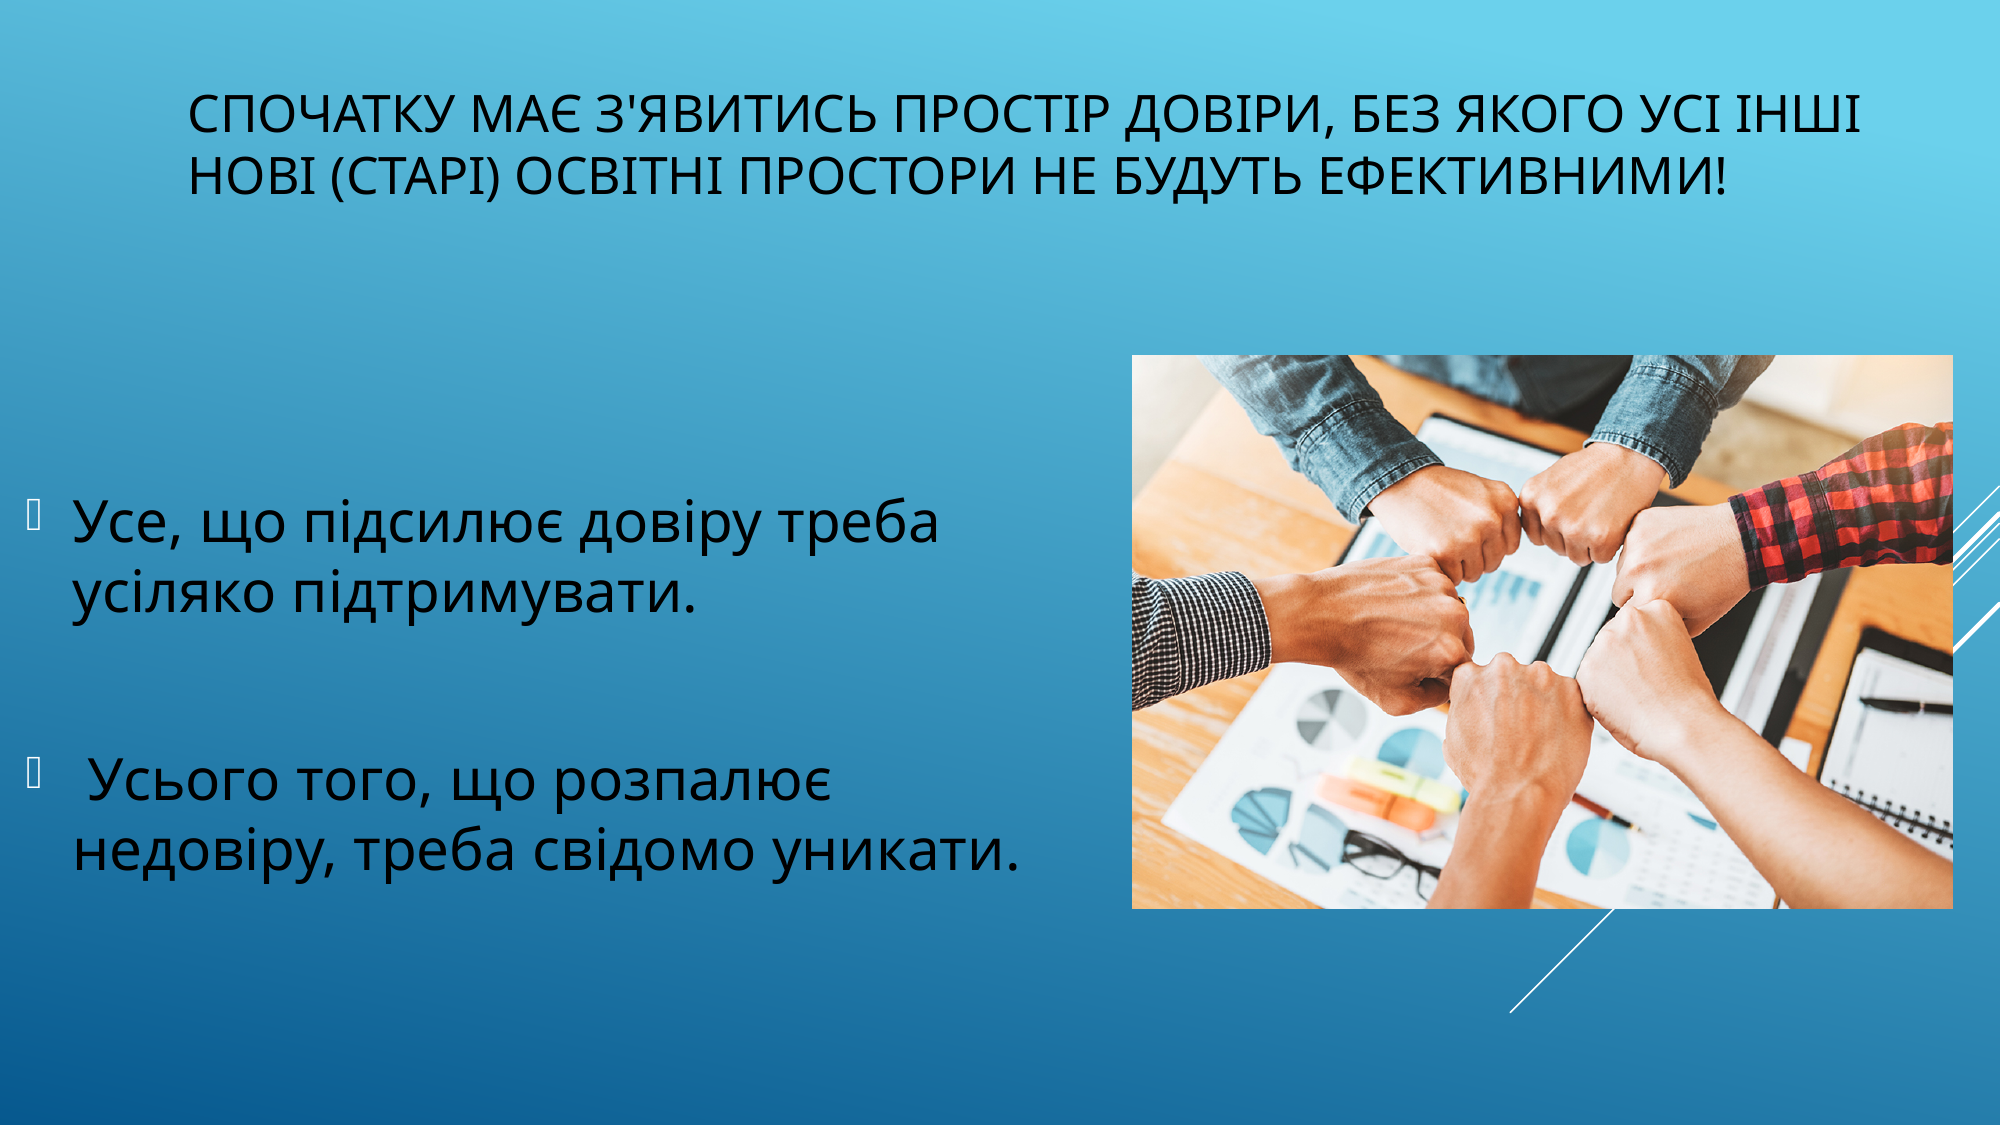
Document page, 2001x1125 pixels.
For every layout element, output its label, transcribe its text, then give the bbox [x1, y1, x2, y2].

title Спочатку має з'явитись простір довіри, без якого усі інші нові (старі) освітні простори не будуть ефективними! [172, 51, 1893, 235]
list Усе, що підсилює довіру треба усіляко підтримувати. Усього того, що розпалює недовіру, треба свідомо уникати. [10, 281, 1120, 1086]
picture [1131, 355, 1953, 909]
